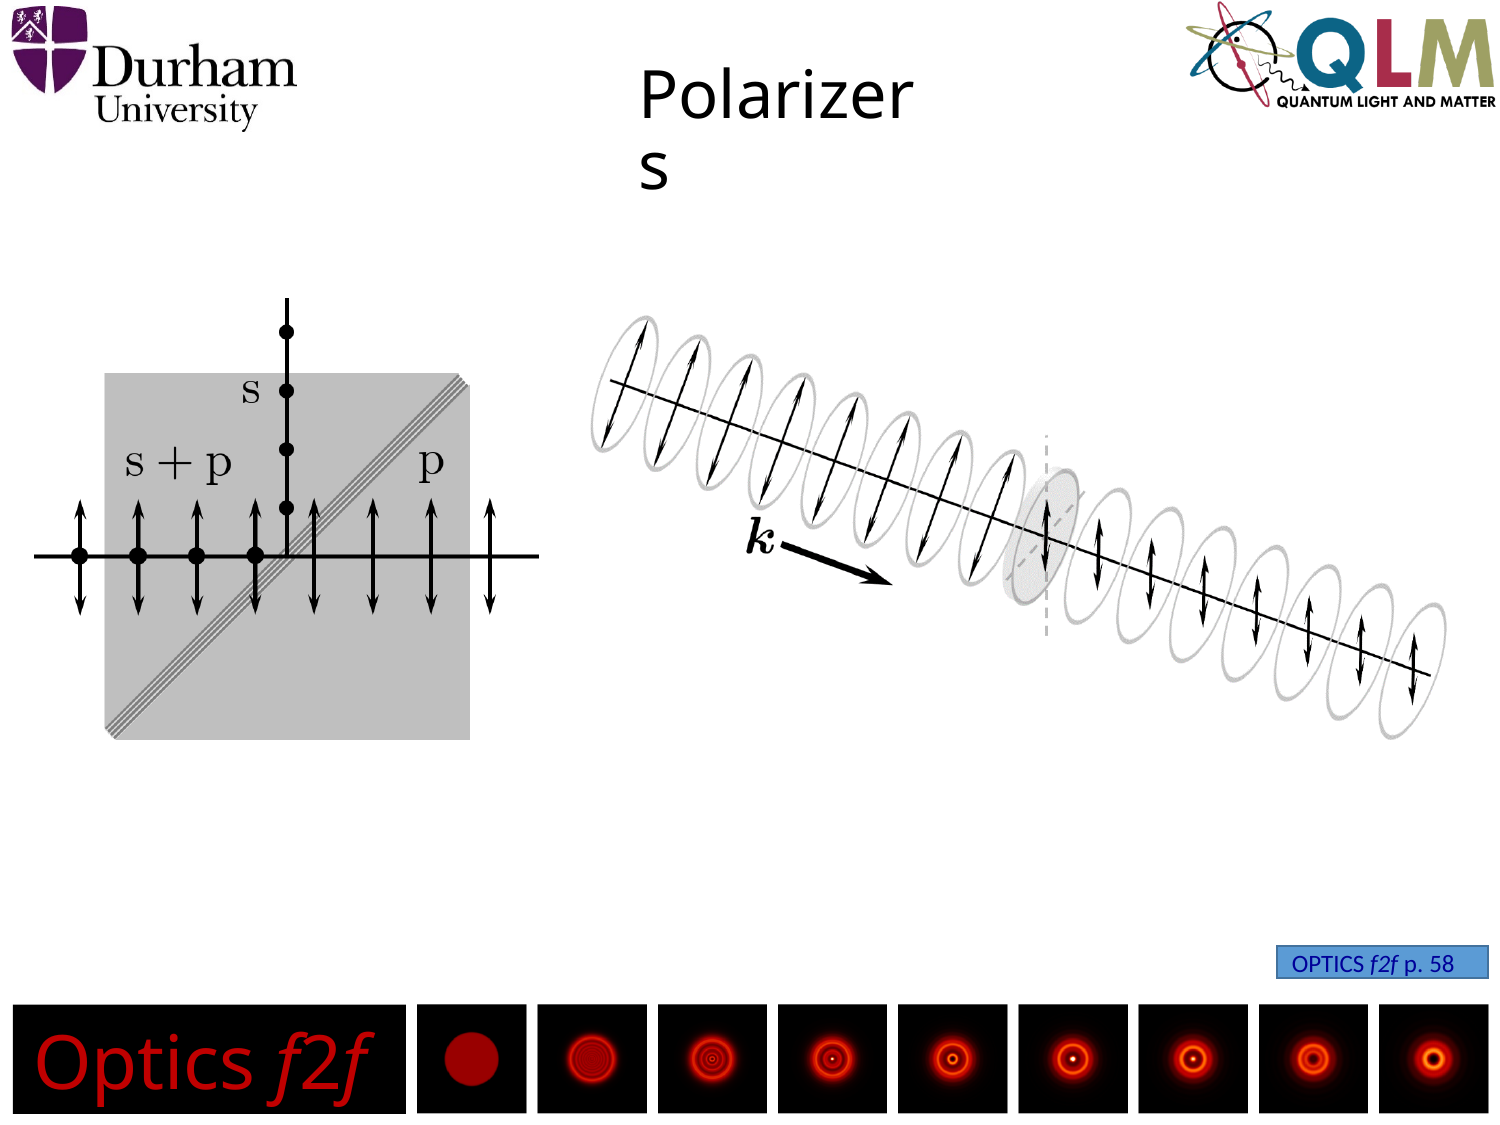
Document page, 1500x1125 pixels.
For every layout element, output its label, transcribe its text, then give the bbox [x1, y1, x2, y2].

title Polarizers [623, 53, 939, 147]
picture [11, 6, 297, 132]
picture [1183, 0, 1500, 113]
picture [406, 994, 1499, 1125]
picture [588, 313, 1450, 742]
picture [34, 298, 539, 757]
text_box OPTICS f2f p. 58 [1276, 945, 1489, 979]
